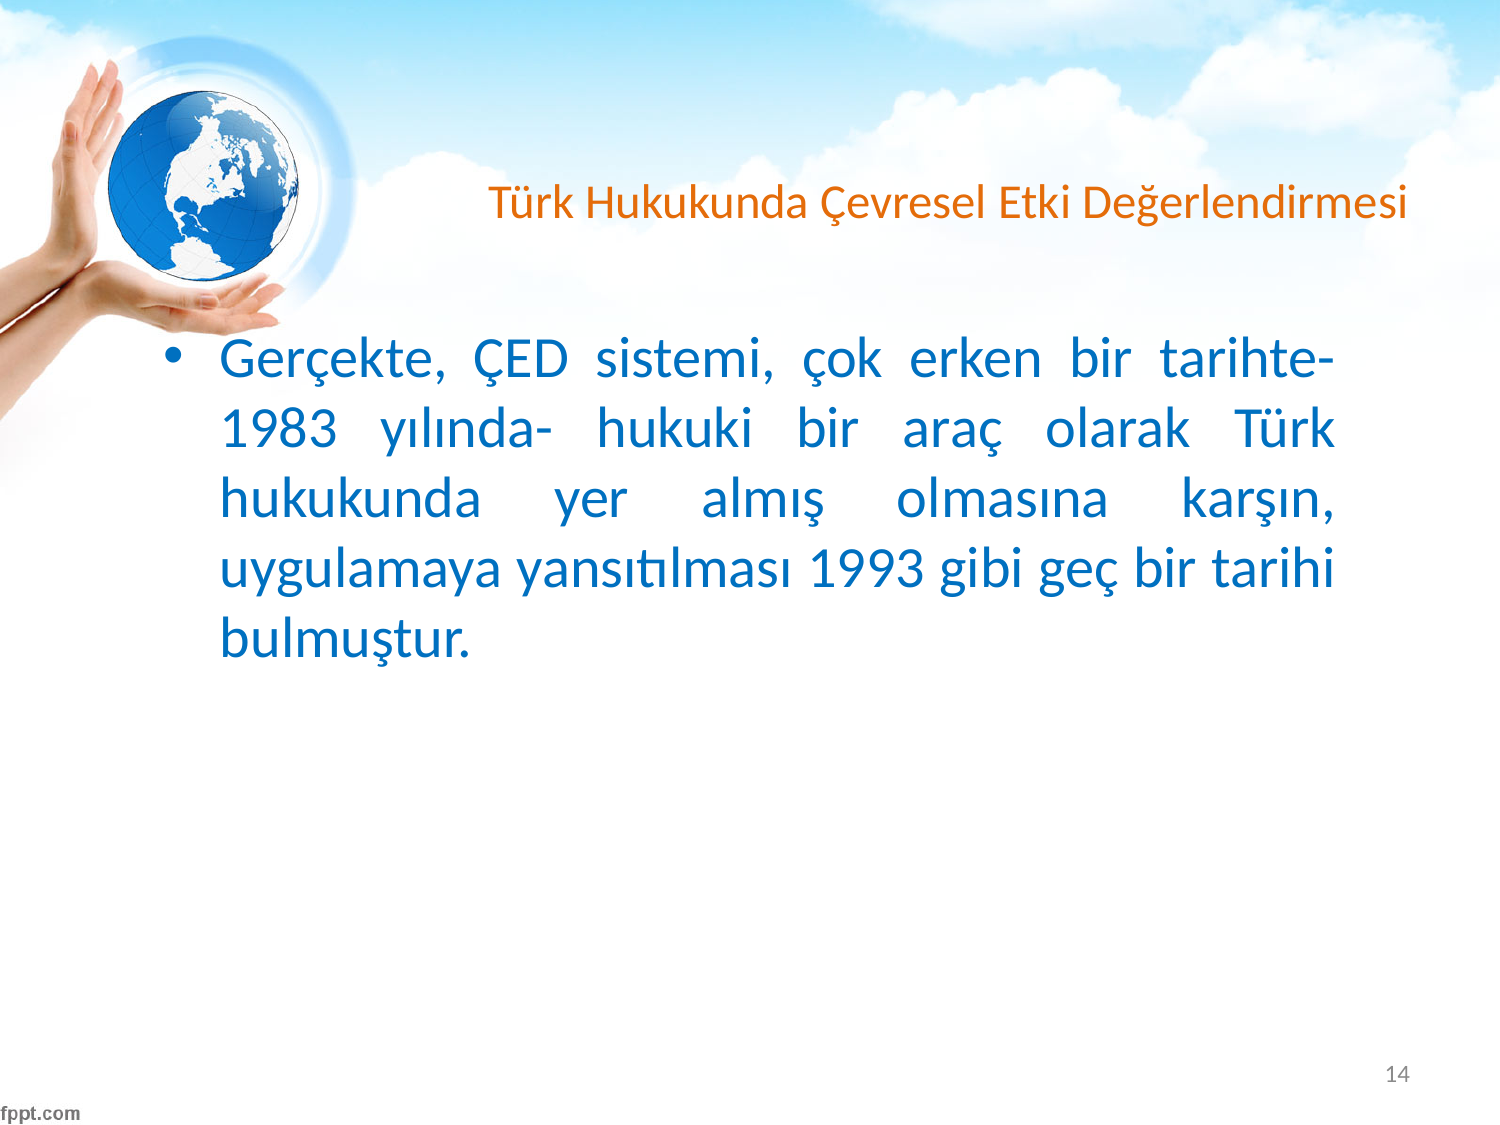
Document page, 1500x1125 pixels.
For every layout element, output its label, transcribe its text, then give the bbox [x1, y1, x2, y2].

picture [0, 0, 1500, 1125]
list Gerçekte, ÇED sistemi, çok erken bir tarihte-1983 yılında- hukuki bir araç olarak Türk hukukunda yer almış olmasına karşın, uygulamaya yansıtılması 1993 gibi geç bir tarihi bulmuştur. [148, 311, 1352, 964]
title Türk Hukukunda Çevresel Etki Değerlendirmesi [73, 161, 1424, 237]
slide_number 14 [1074, 1042, 1425, 1103]
